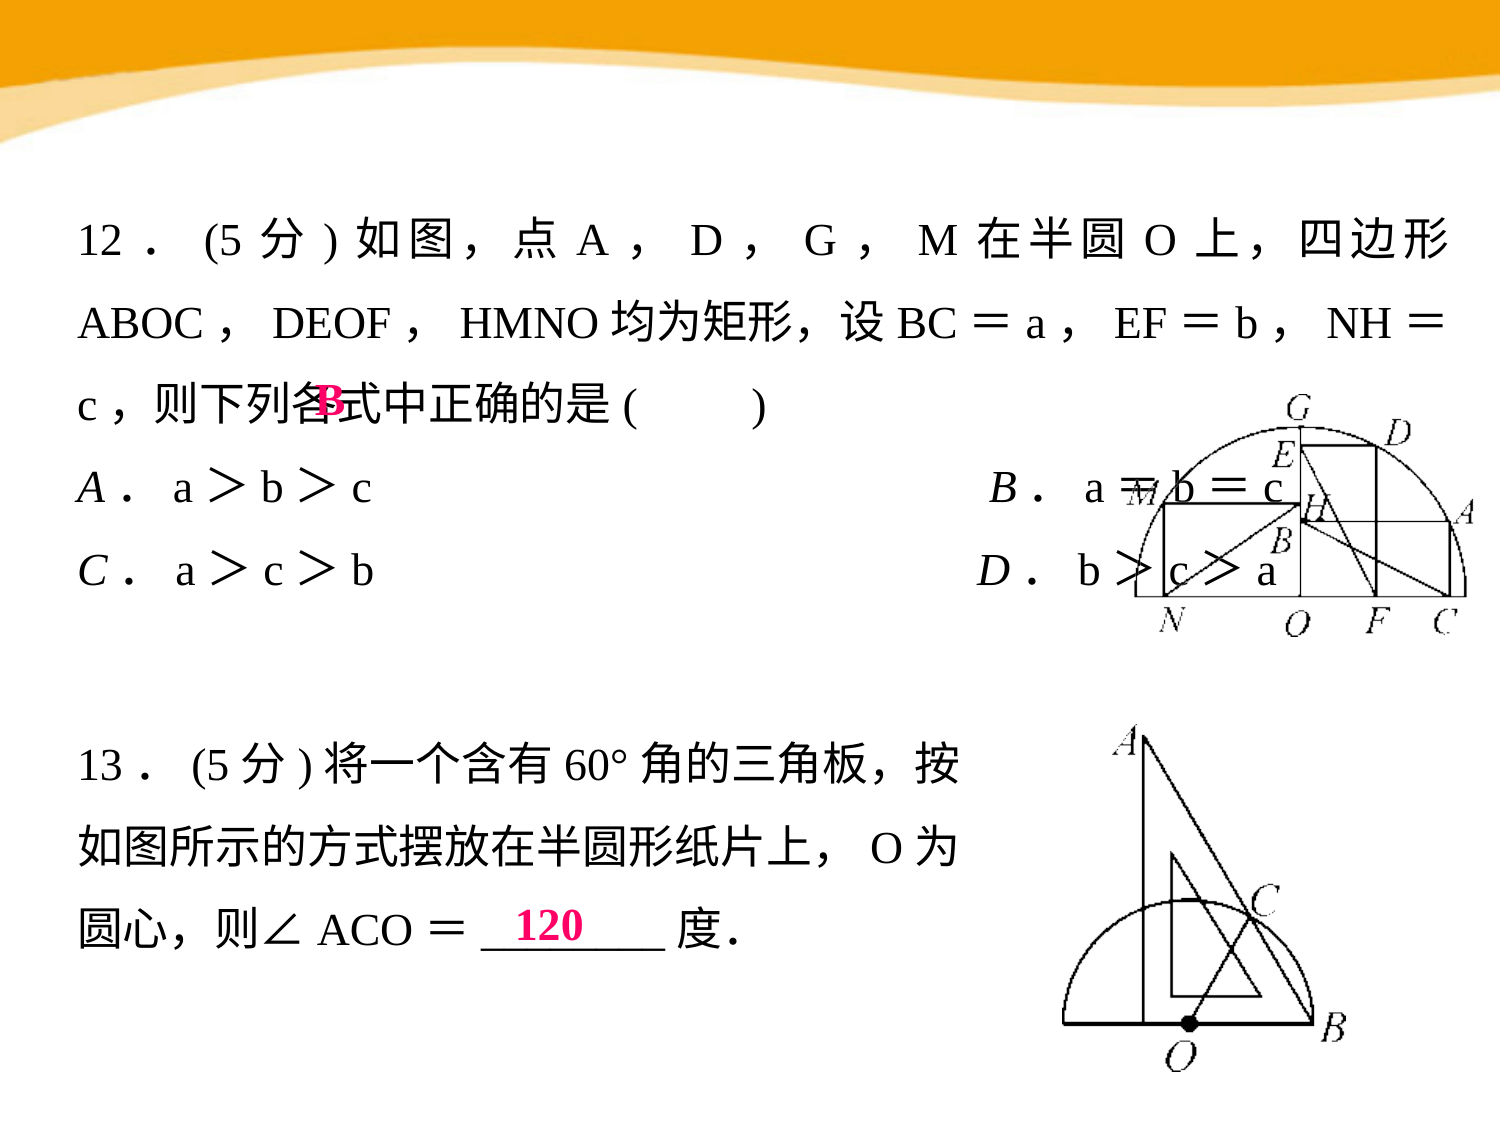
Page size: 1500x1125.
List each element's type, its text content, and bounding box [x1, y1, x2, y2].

picture [0, 0, 1500, 1125]
text_box 120 [500, 887, 599, 958]
text_box B [300, 362, 361, 433]
text_box 13．(5分)将一个含有60°角的三角板，按如图所示的方式摆放在半圆形纸片上，O为圆心，则∠ACO＝________度． [62, 699, 975, 962]
text_box 12．(5分)如图，点A，D，G，M在半圆O上，四边形ABOC，DEOF，HMNO均为矩形，设BC＝a，EF＝b，NH＝c，则下列各式中正确的是( ) A．a＞b＞c B．a＝b＝c C．a＞c＞b D．b＞c＞a [62, 174, 1475, 602]
